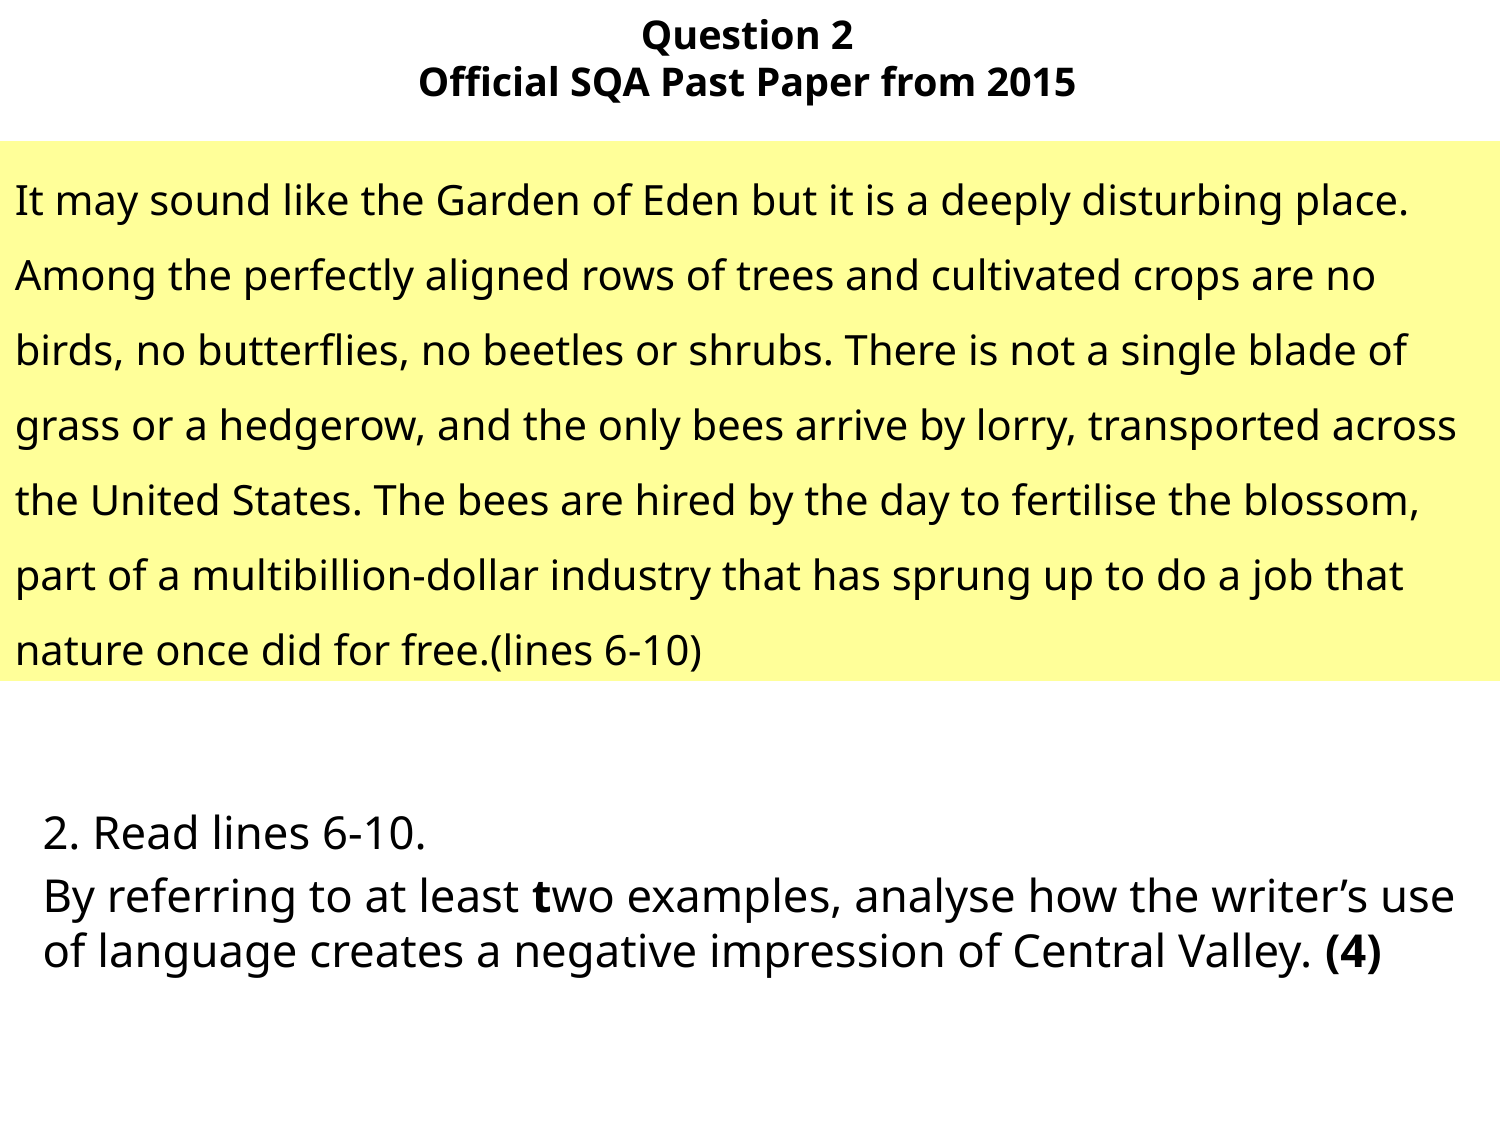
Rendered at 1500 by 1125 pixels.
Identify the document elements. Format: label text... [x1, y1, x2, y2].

title Question 2 Official SQA Past Paper from 2015 [0, 2, 1497, 113]
list 2. Read lines 6-10. By referring to at least two examples, analyse how the writer’s use of language creates a negative impression of Central Valley. (4) [27, 796, 1473, 998]
text_box It may sound like the Garden of Eden but it is a deeply disturbing place. Among the perfectly aligned rows of trees and cultivated crops are no birds, no butterflies, no beetles or shrubs. There is not a single blade of grass or a hedgerow, and the only bees arrive by lorry, transported across the United States. The bees are hired by the day to fertilise the blossom, part of a multibillion-dollar industry that has sprung up to do a job that nature once did for free.(lines 6-10) [0, 141, 1500, 681]
